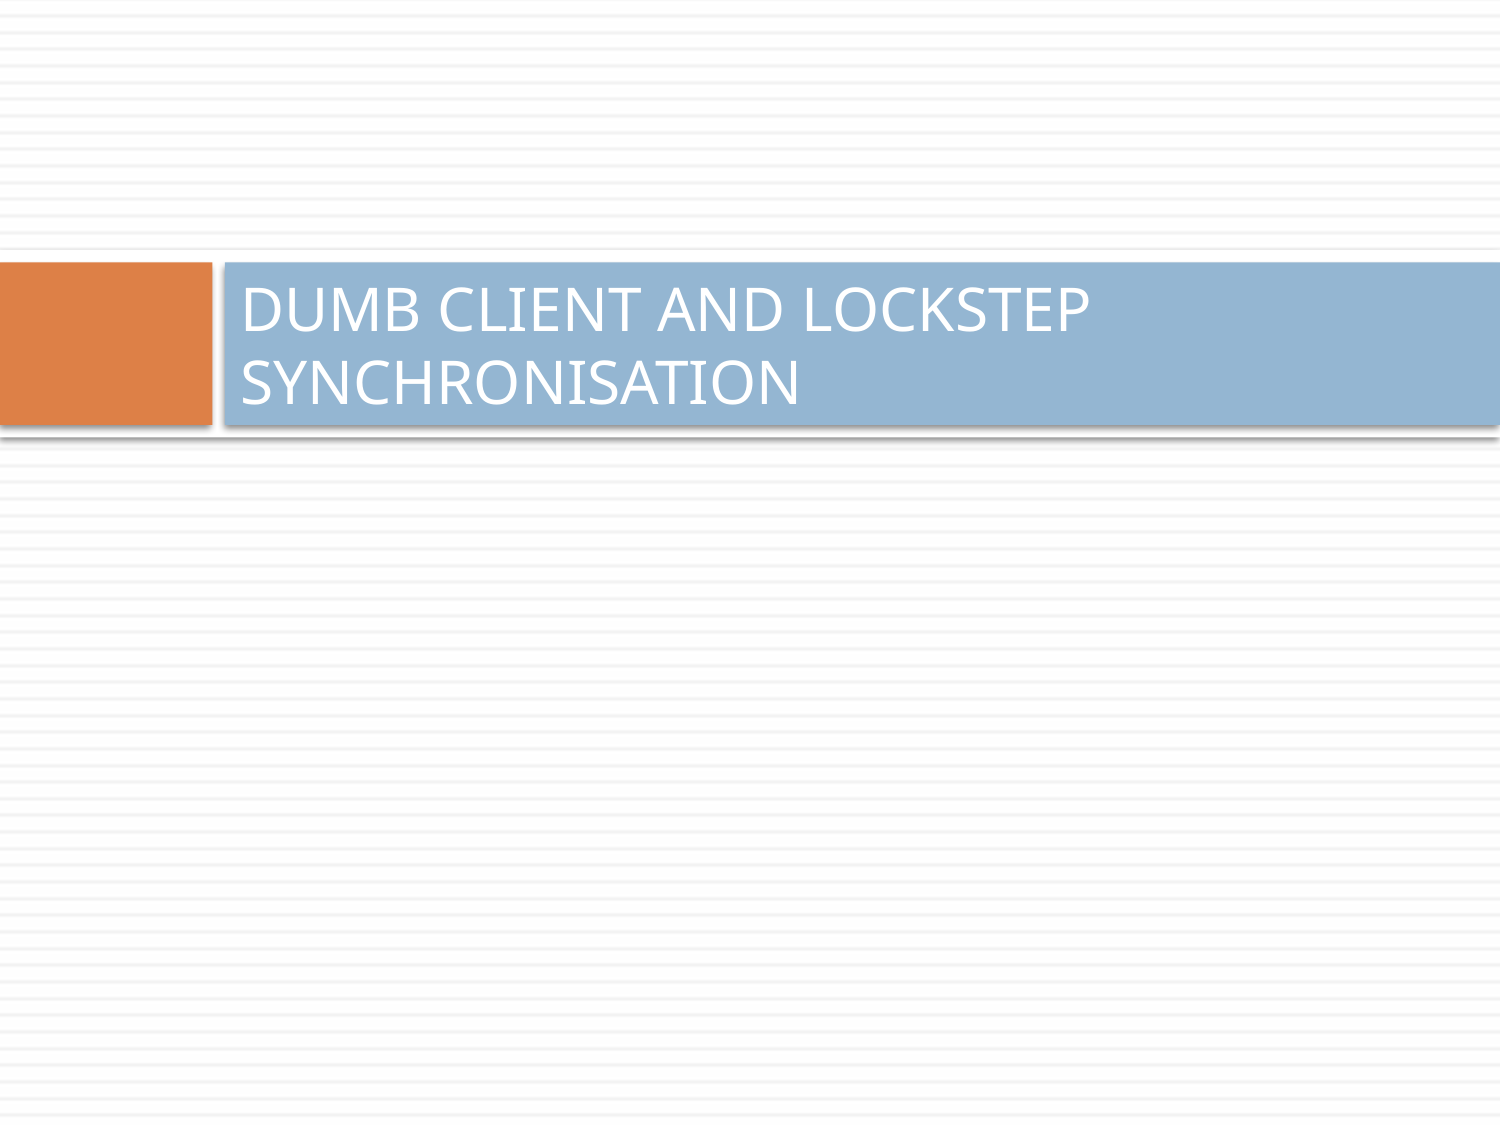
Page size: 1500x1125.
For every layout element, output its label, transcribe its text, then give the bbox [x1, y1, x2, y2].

title DUMB CLIENT AND LOCKSTEP SYNCHRONISATION [225, 262, 1475, 425]
